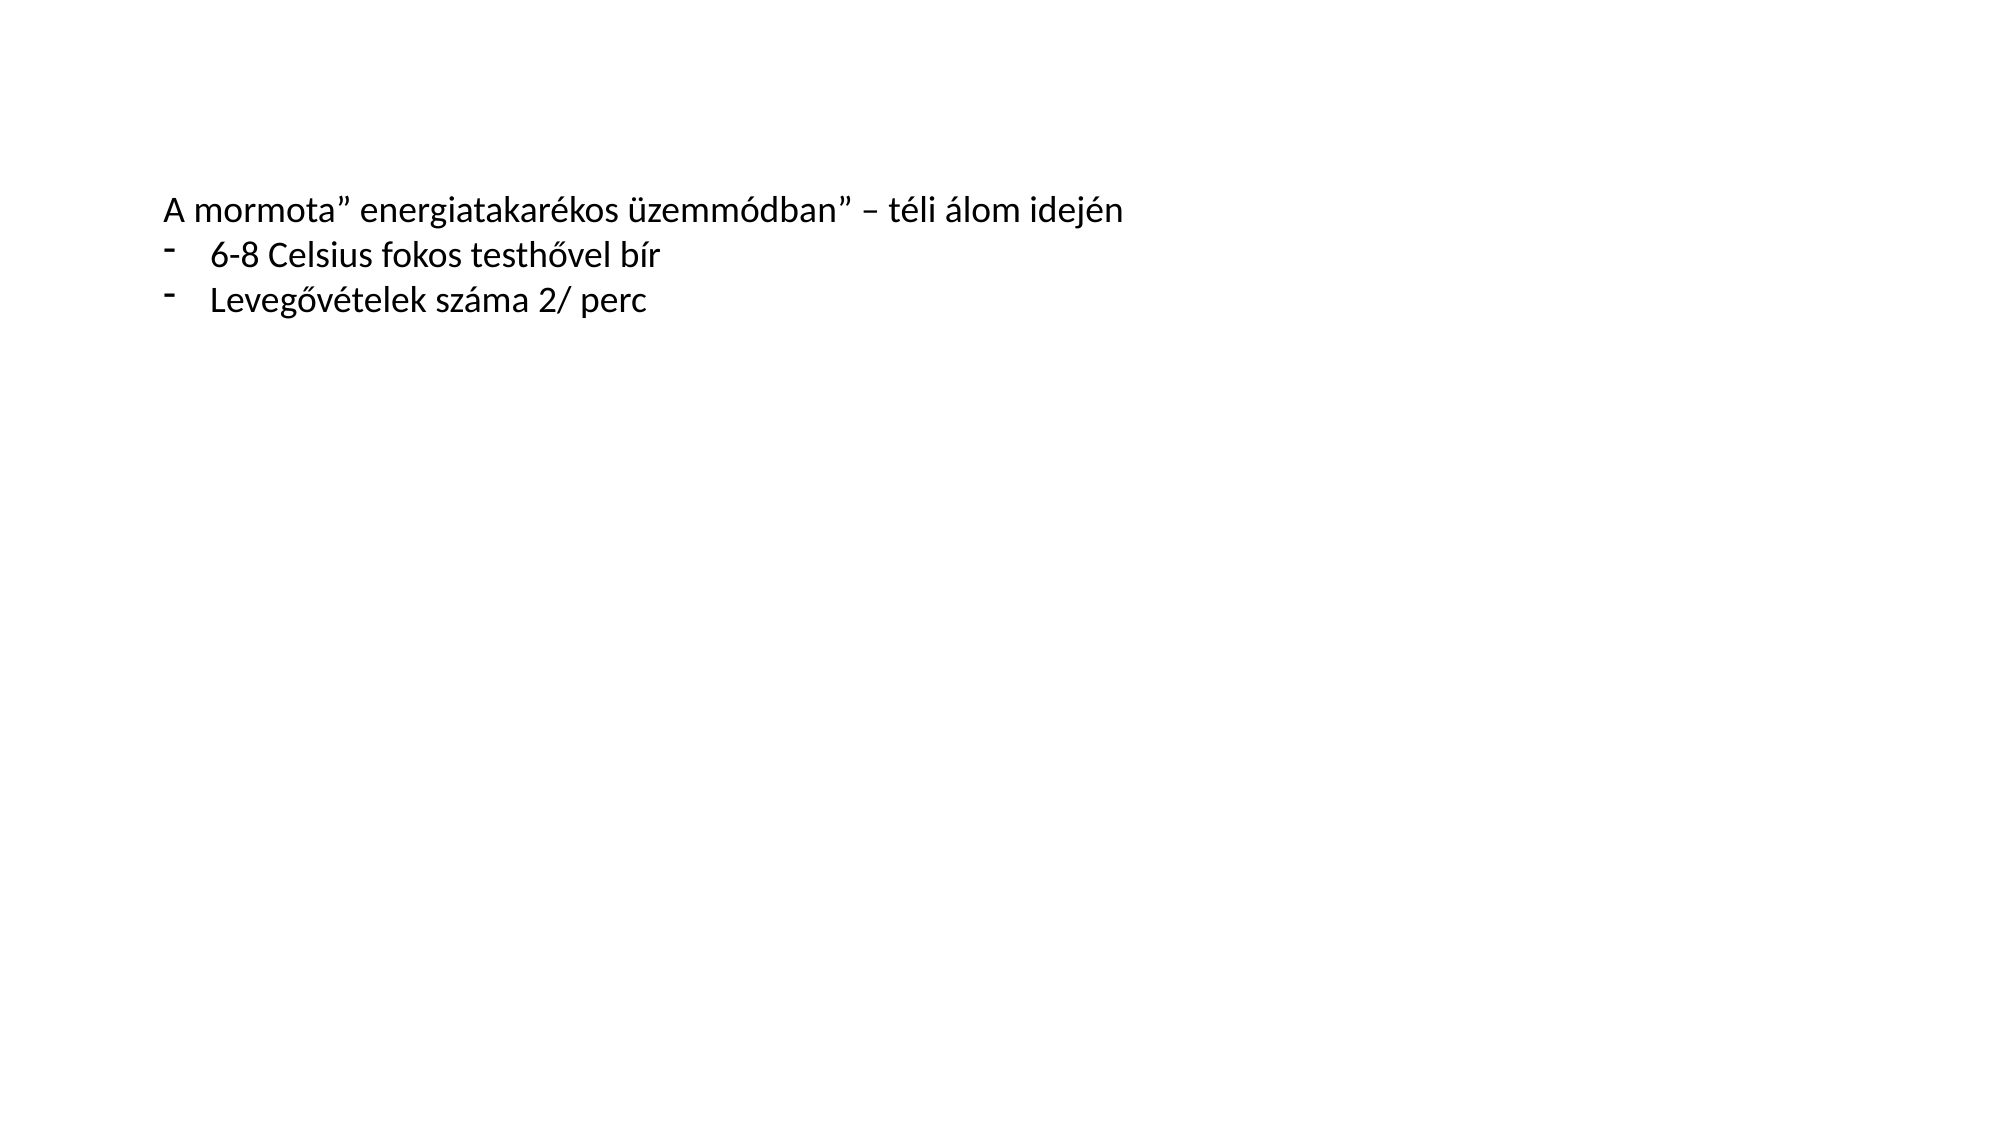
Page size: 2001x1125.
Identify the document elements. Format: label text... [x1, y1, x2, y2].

text_box A mormota” energiatakarékos üzemmódban” – téli álom idején 6-8 Celsius fokos testhővel bír Levegővételek száma 2/ perc [148, 177, 1463, 328]
